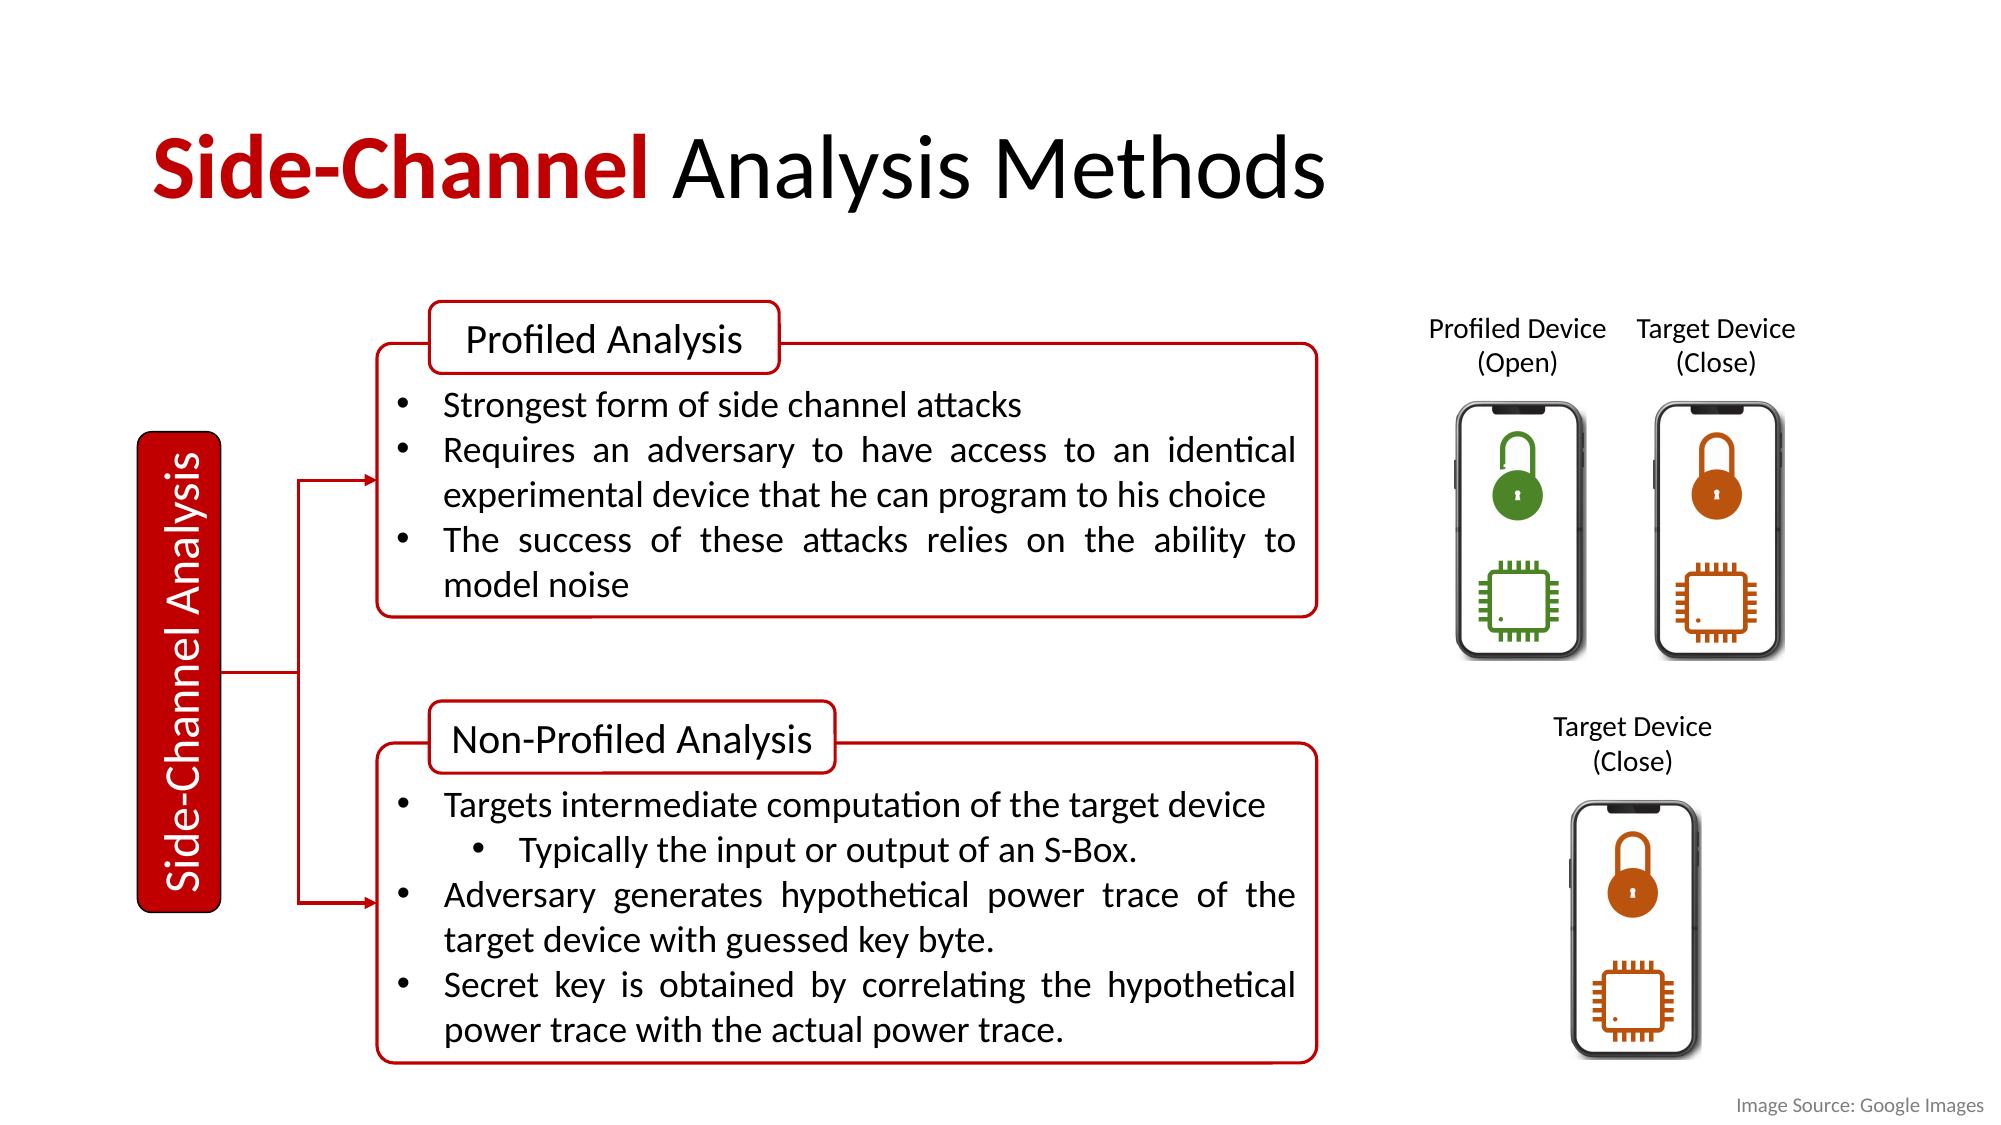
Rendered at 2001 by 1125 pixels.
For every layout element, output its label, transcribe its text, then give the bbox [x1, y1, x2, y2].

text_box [220, 480, 378, 671]
text_box Side-Channel Analysis [137, 431, 221, 913]
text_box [376, 700, 1318, 1066]
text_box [1412, 301, 1822, 662]
text_box Image Source: Google Images [1721, 1084, 2000, 1125]
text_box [1527, 699, 1739, 1060]
title Side-Channel Analysis Methods [137, 59, 1863, 278]
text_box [220, 671, 378, 905]
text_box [376, 301, 1318, 619]
